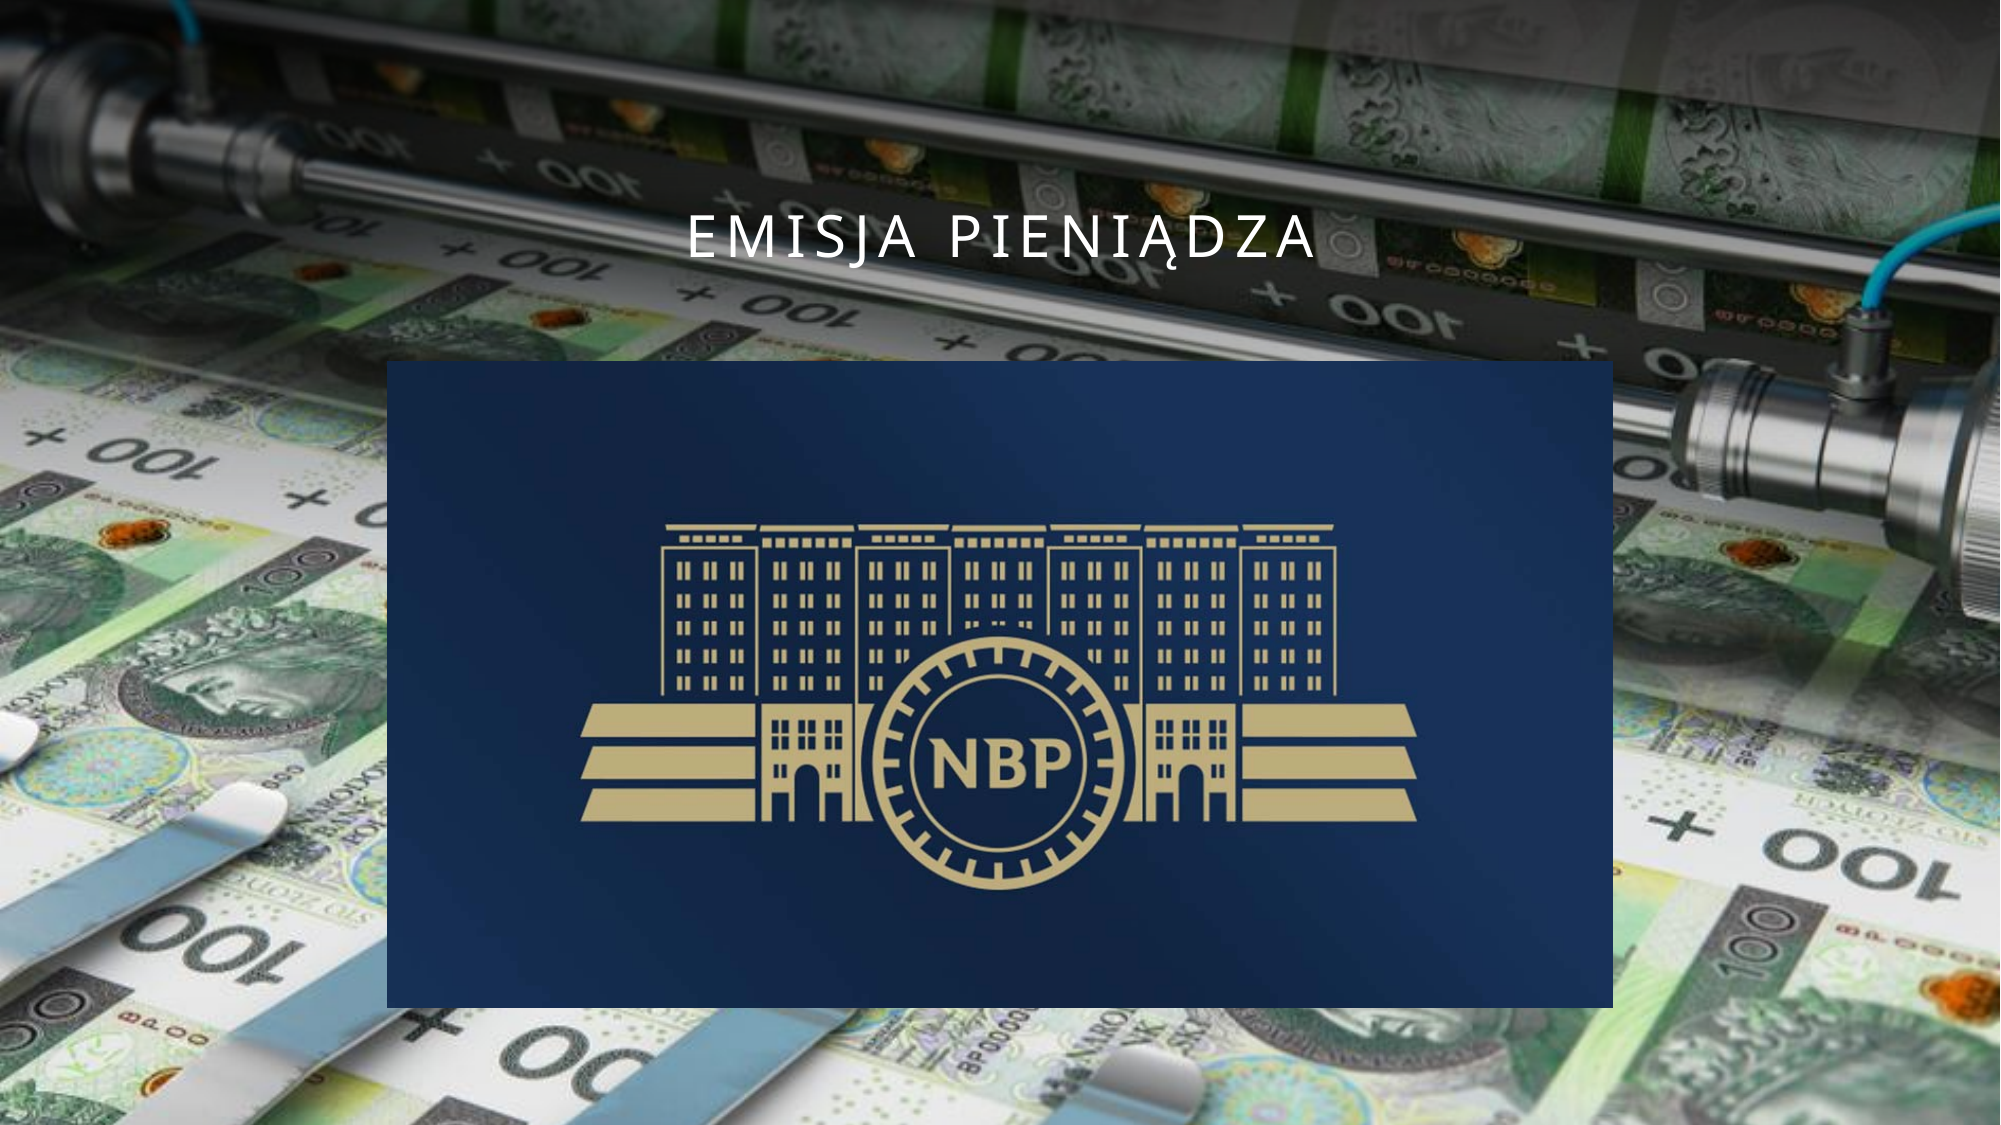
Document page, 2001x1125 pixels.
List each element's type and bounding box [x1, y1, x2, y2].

picture [387, 360, 1613, 1008]
list [0, 0, 2000, 1125]
